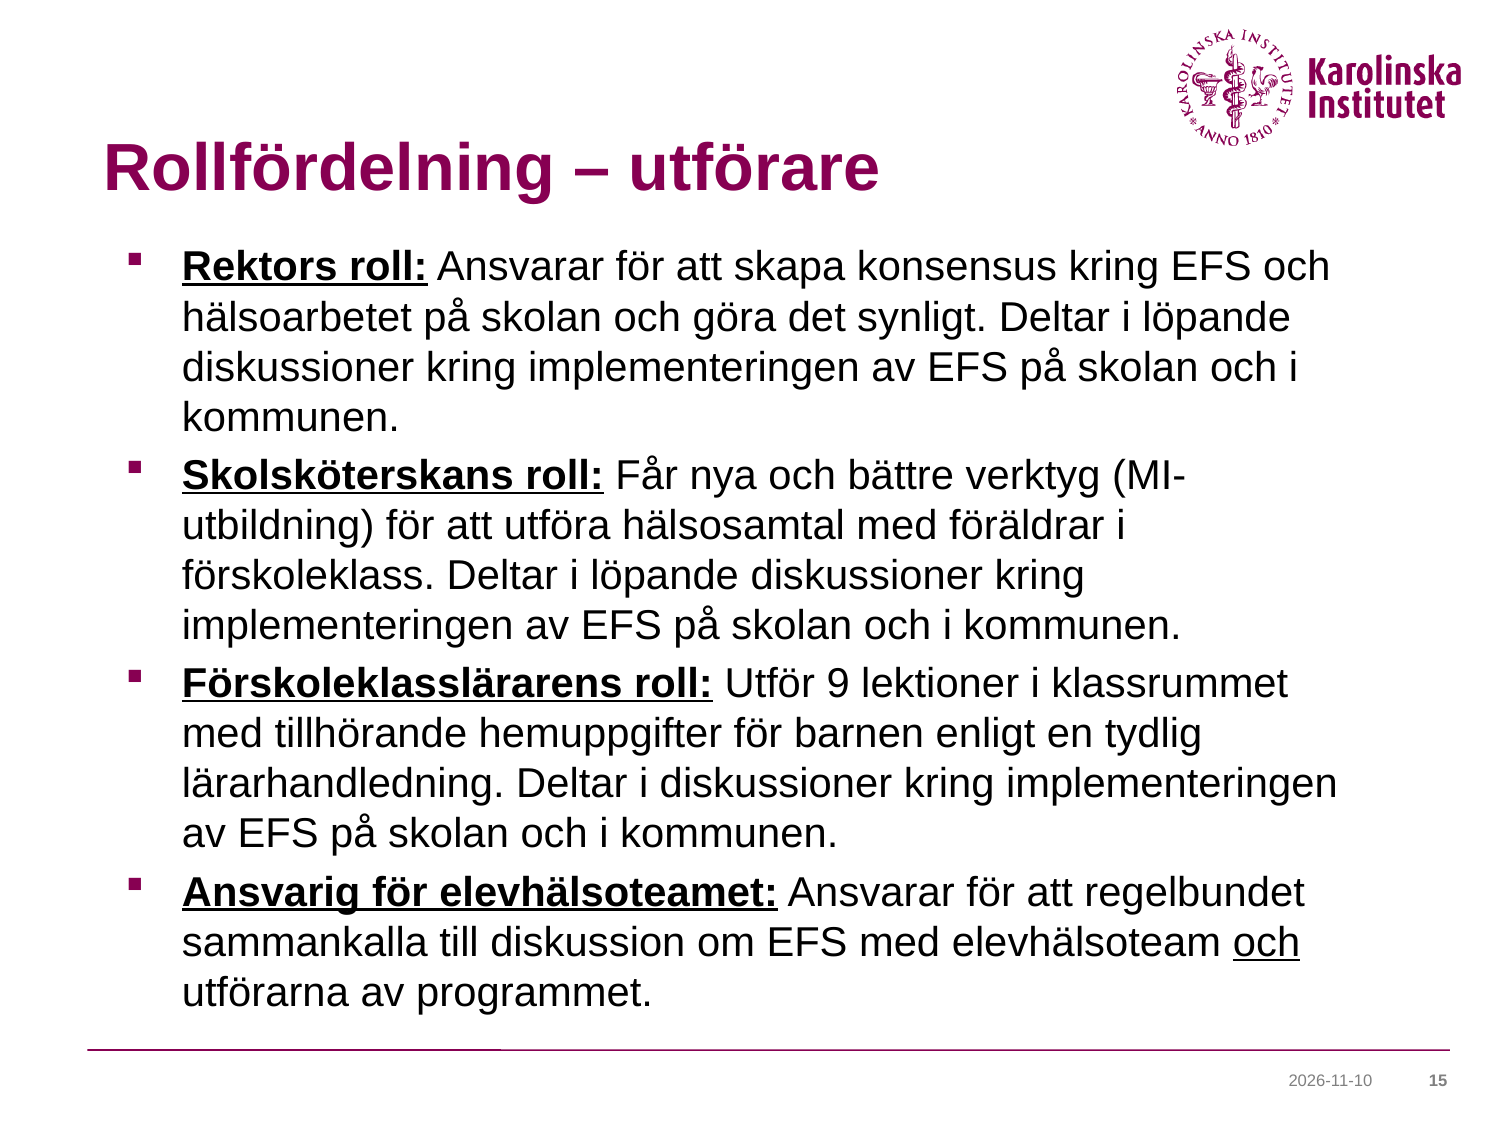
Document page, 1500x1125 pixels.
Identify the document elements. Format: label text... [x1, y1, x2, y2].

slide_number 15 [1350, 1062, 1463, 1100]
list Rektors roll: Ansvarar för att skapa konsensus kring EFS och hälsoarbetet på skolan och göra det synligt. Deltar i löpande diskussioner kring implementeringen av EFS på skolan och i kommunen. Skolsköterskans roll: Får nya och bättre verktyg (MI-utbildning) för att utföra hälsosamtal med föräldrar i förskoleklass. Deltar i löpande diskussioner kring implementeringen av EFS på skolan och i kommunen. Förskoleklasslärarens roll: Utför 9 lektioner i klassrummet med tillhörande hemuppgifter för barnen enligt en tydlig lärarhandledning. Deltar i diskussioner kring implementeringen av EFS på skolan och i kommunen. Ansvarig för elevhälsoteamet: Ansvarar för att regelbundet sammankalla till diskussion om EFS med elevhälsoteam och utförarna av programmet. [110, 231, 1386, 952]
picture [1177, 29, 1461, 146]
title Rollfördelning – utförare [88, 115, 1364, 304]
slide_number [1074, 1062, 1350, 1100]
